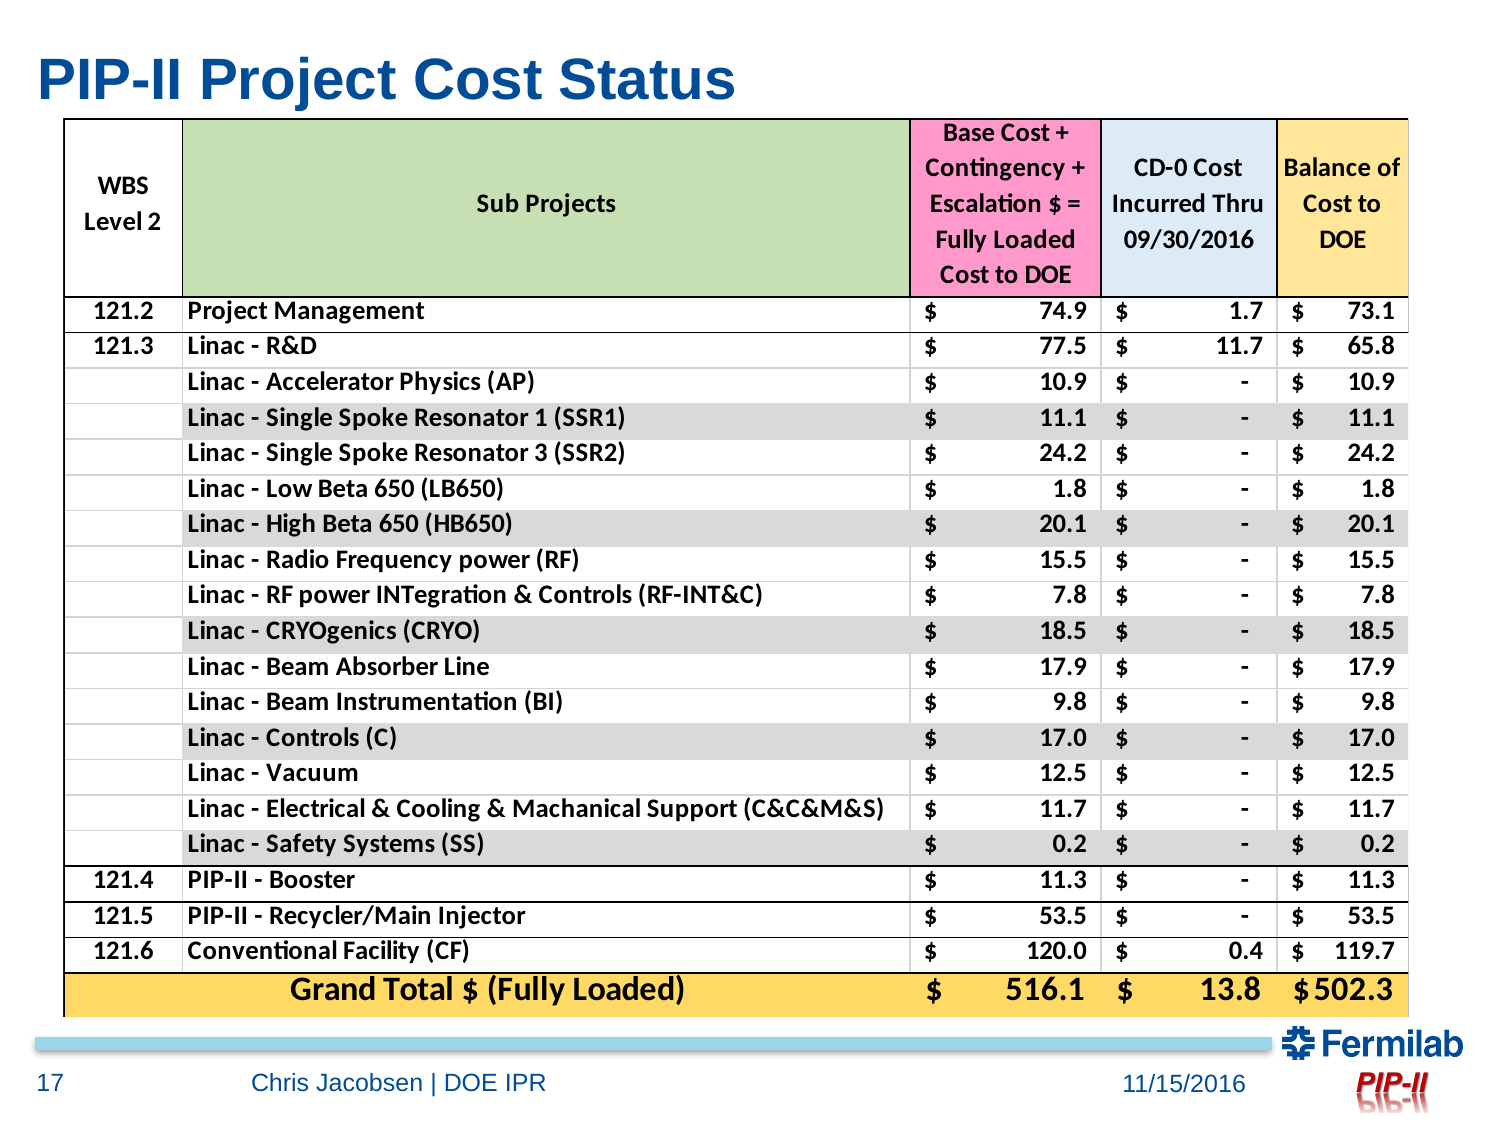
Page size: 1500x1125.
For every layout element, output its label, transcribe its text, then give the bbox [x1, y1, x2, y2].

title PIP-II Project Cost Status [37, 41, 1463, 112]
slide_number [1122, 1067, 1253, 1107]
footer Chris Jacobsen | DOE IPR [251, 1066, 689, 1107]
slide_number 17 [36, 1066, 105, 1106]
picture [1282, 1026, 1463, 1125]
picture [63, 118, 1410, 1019]
